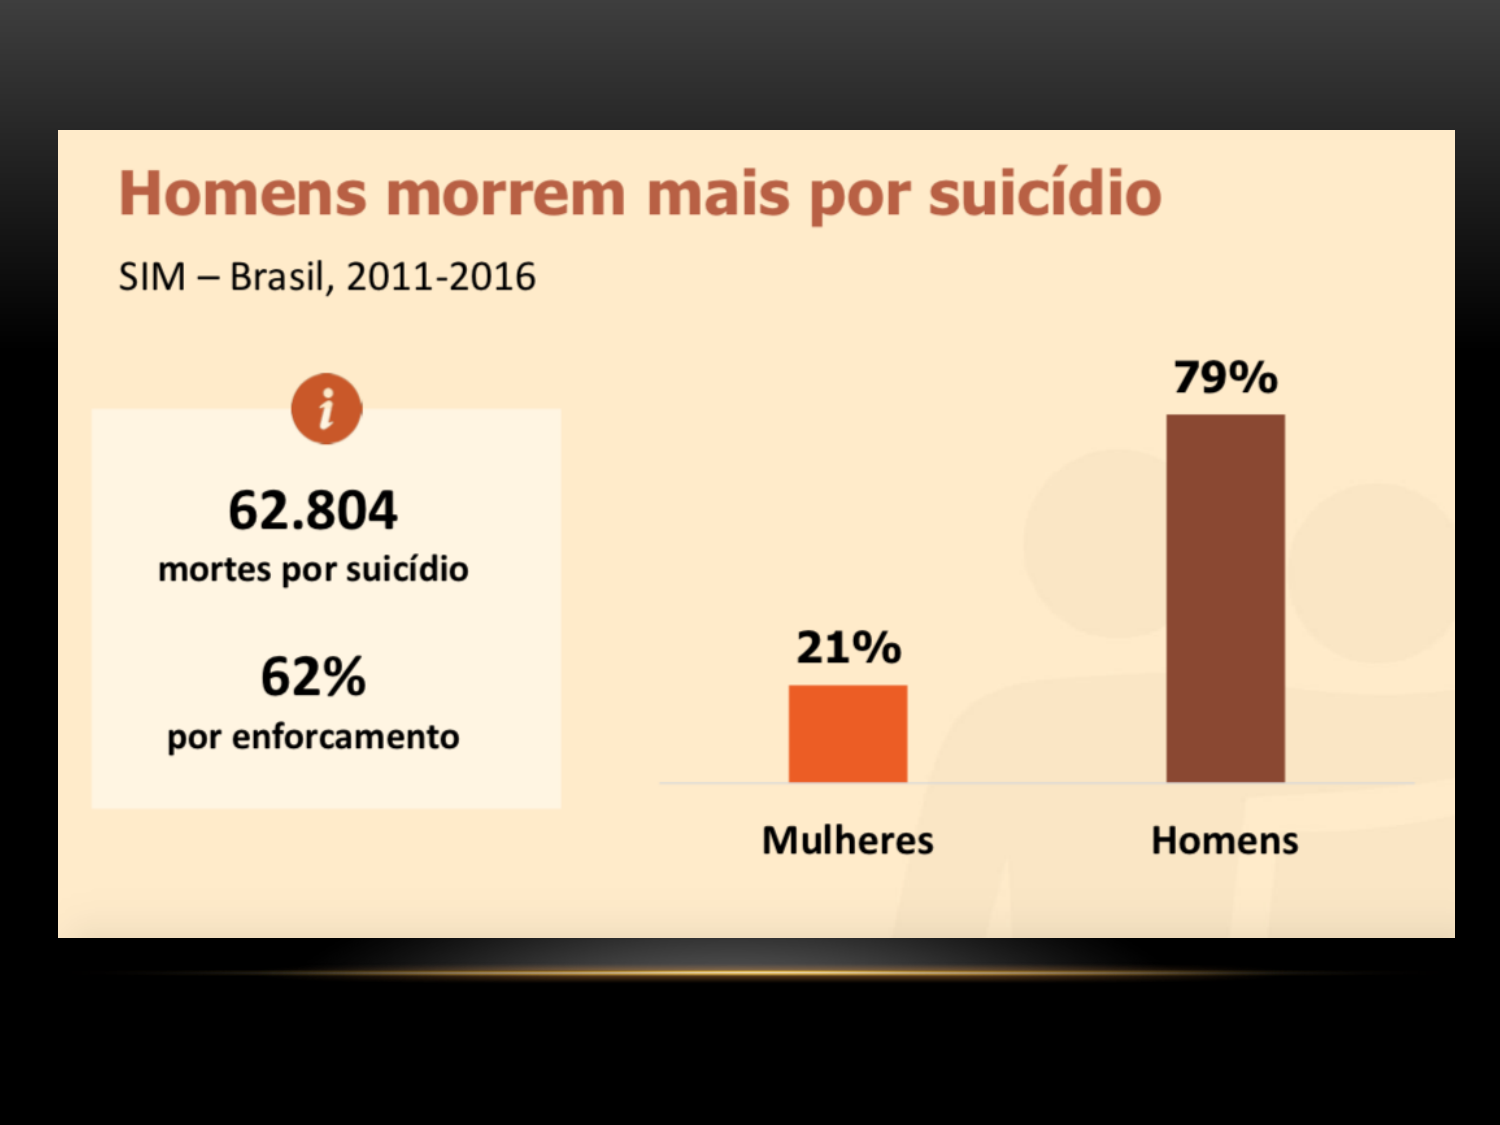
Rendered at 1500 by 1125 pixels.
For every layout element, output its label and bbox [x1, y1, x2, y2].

list [0, 130, 1500, 938]
picture [0, 938, 1500, 1125]
picture [0, 0, 1500, 130]
